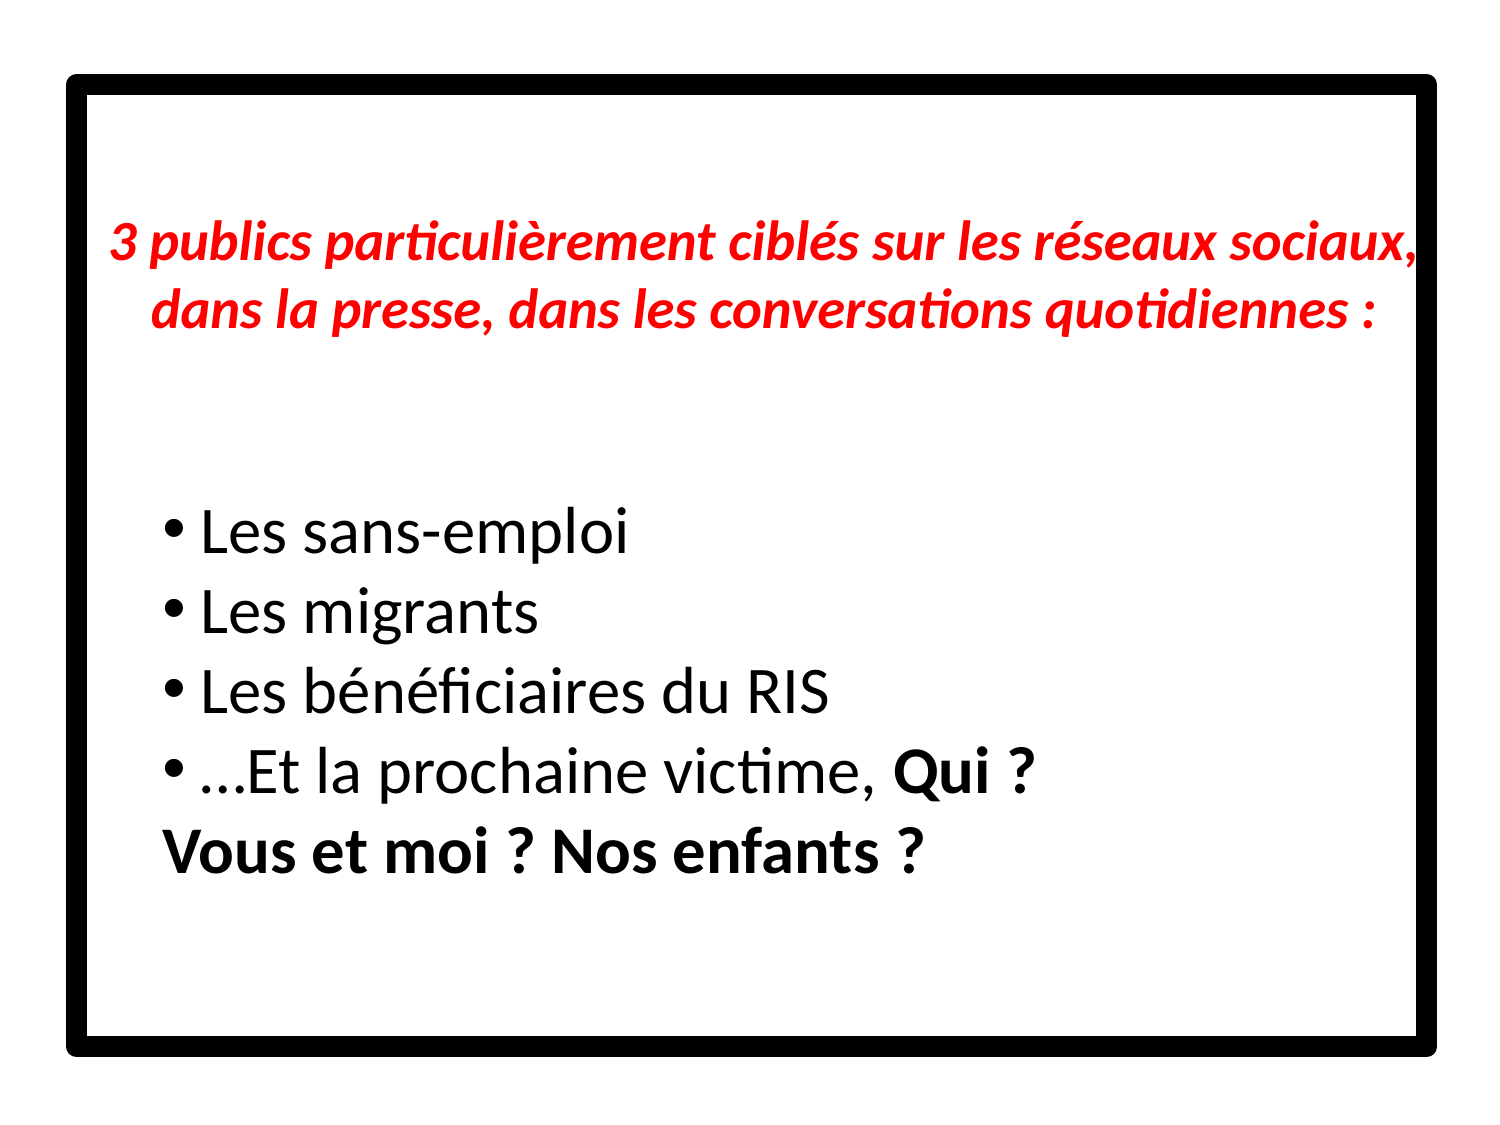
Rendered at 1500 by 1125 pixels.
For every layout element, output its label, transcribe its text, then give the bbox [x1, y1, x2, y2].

title 3 publics particulièrement ciblés sur les réseaux sociaux, dans la presse, dans les conversations quotidiennes : [88, 113, 1439, 431]
list [76, 84, 1427, 1047]
text_box Les sans-emploi Les migrants Les bénéficiaires du RIS …Et la prochaine victime, Qui ? Vous et moi ? Nos enfants ? [147, 479, 1125, 895]
